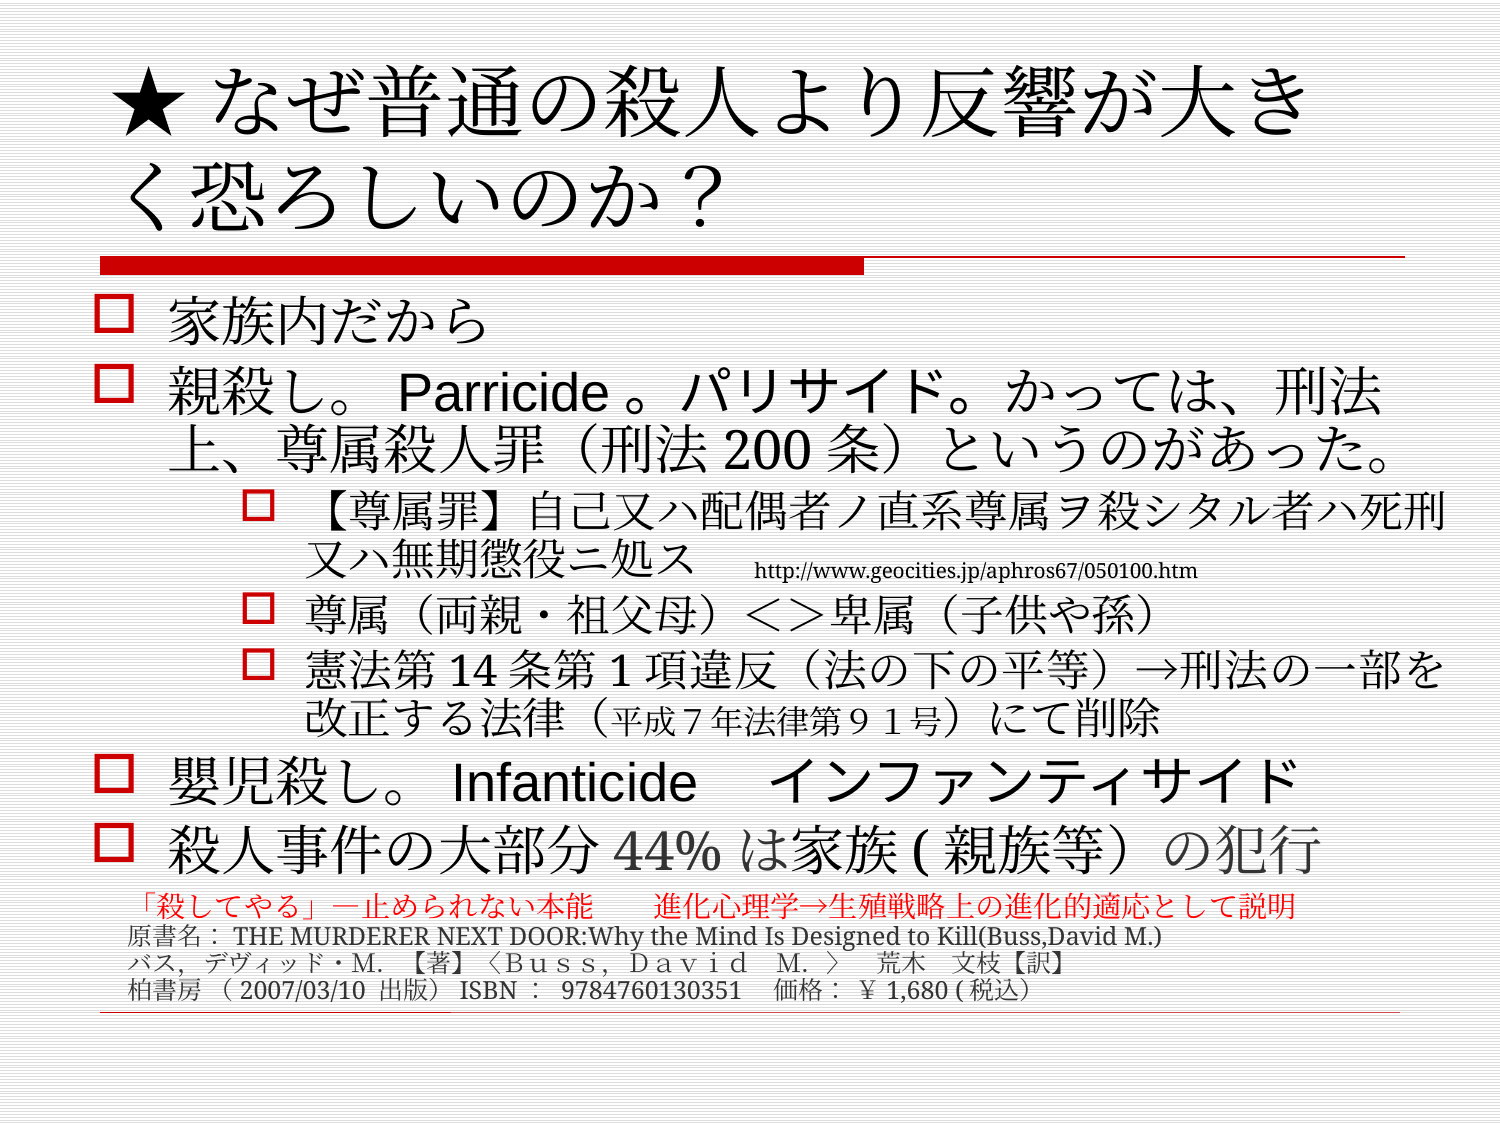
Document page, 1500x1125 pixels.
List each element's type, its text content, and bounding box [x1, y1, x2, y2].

text_box http://www.geocities.jp/aphros67/050100.htm [739, 549, 1214, 590]
title ★なぜ普通の殺人より反響が大きく恐ろしいのか？ [93, 49, 1407, 250]
text_box 「殺してやる」―止められない本能 進化心理学→生殖戦略上の進化的適応として説明 原書名：THE MURDERER NEXT DOOR:Why the Mind Is Designed to Kill(Buss,David M.) バス，デヴィッド・Ｍ．【著】〈Ｂｕｓｓ，Ｄａｖｉｄ Ｍ．〉 荒木 文枝【訳】 柏書房 （2007/03/10 出版）ISBN： 9784760130351 価格： ￥1,680 (税込） [112, 885, 1400, 1013]
list 家族内だから 親殺し。Parricide。パリサイド。かっては、刑法上、尊属殺人罪（刑法200条）というのがあった。 【尊属罪】自己又ハ配偶者ノ直系尊属ヲ殺シタル者ハ死刑又ハ無期懲役ニ処ス 尊属（両親・祖父母）＜＞卑属（子供や孫） 憲法第14条第1項違反（法の下の平等）→刑法の一部を改正する法律（平成７年法律第９１号）にて削除 嬰児殺し。Infanticide インファンティサイド 殺人事件の大部分44%は家族(親族等）の犯行 [74, 287, 1463, 1051]
